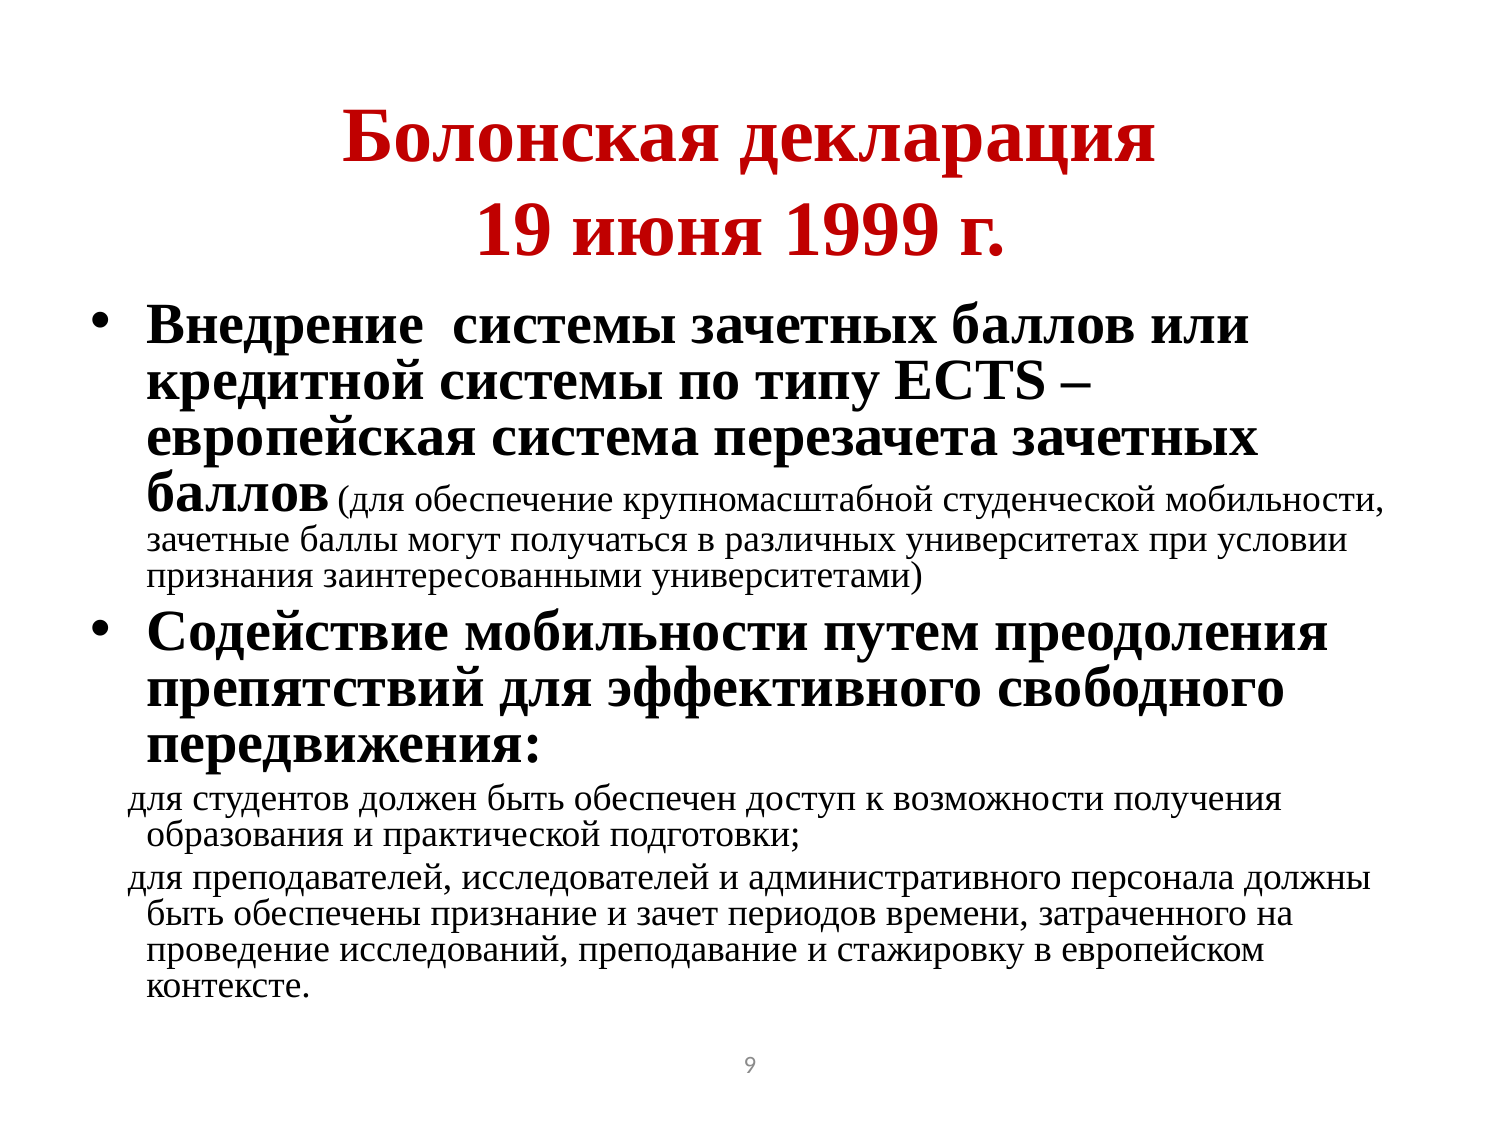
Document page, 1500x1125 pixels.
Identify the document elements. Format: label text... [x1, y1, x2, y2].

slide_number 9 [512, 1024, 988, 1103]
title Болонская декларация 19 июня 1999 г. [75, 75, 1425, 279]
list Внедрение системы зачетных баллов или кредитной системы по типу ECTS – европейская система перезачета зачетных баллов (для обеспечение крупномасштабной студенческой мобильности, зачетные баллы могут получаться в различных университетах при условии признания заинтересованными университетами) Содействие мобильности путем преодоления препятствий для эффективного свободного передвижения: для студентов должен быть обеспечен доступ к возможности получения образования и практической подготовки; для преподавателей, исследователей и административного персонала должны быть обеспечены признание и зачет периодов времени, затраченного на проведение исследований, преподавание и стажировку в европейском контексте. [75, 290, 1425, 1024]
